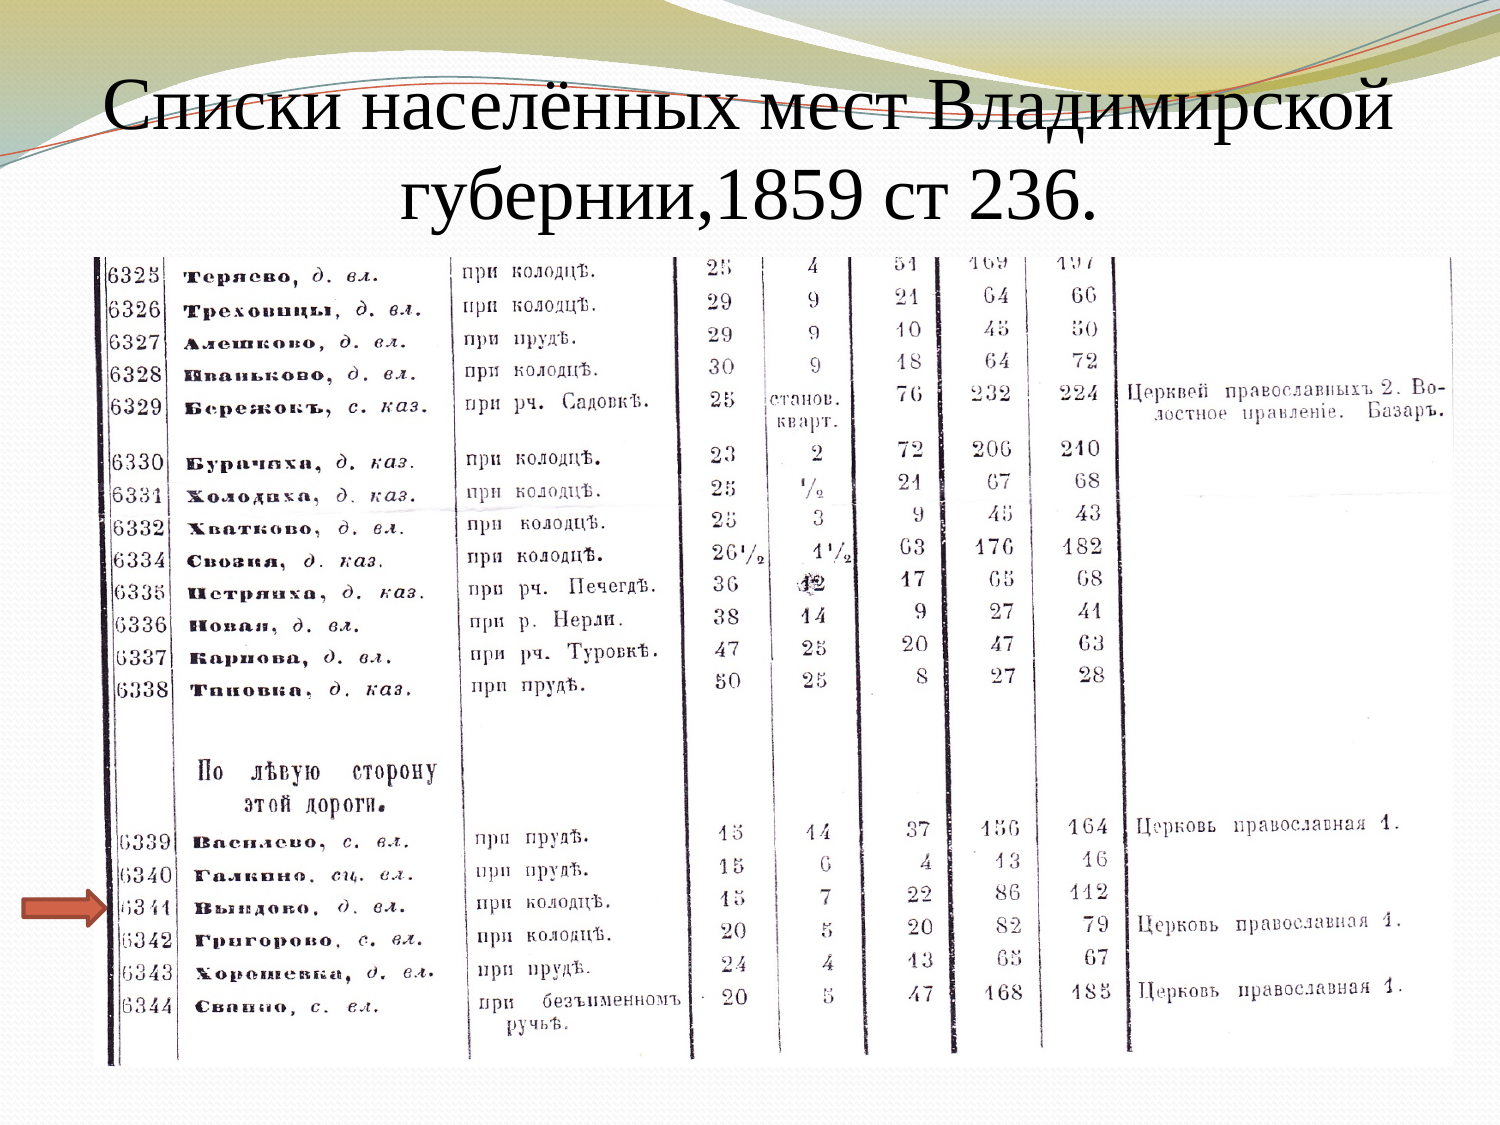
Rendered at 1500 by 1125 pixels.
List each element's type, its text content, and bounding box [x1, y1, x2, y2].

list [93, 257, 1454, 1067]
text_box [21, 890, 86, 927]
title Списки населённых мест Владимирской губернии,1859 ст 236. [75, 46, 1425, 235]
